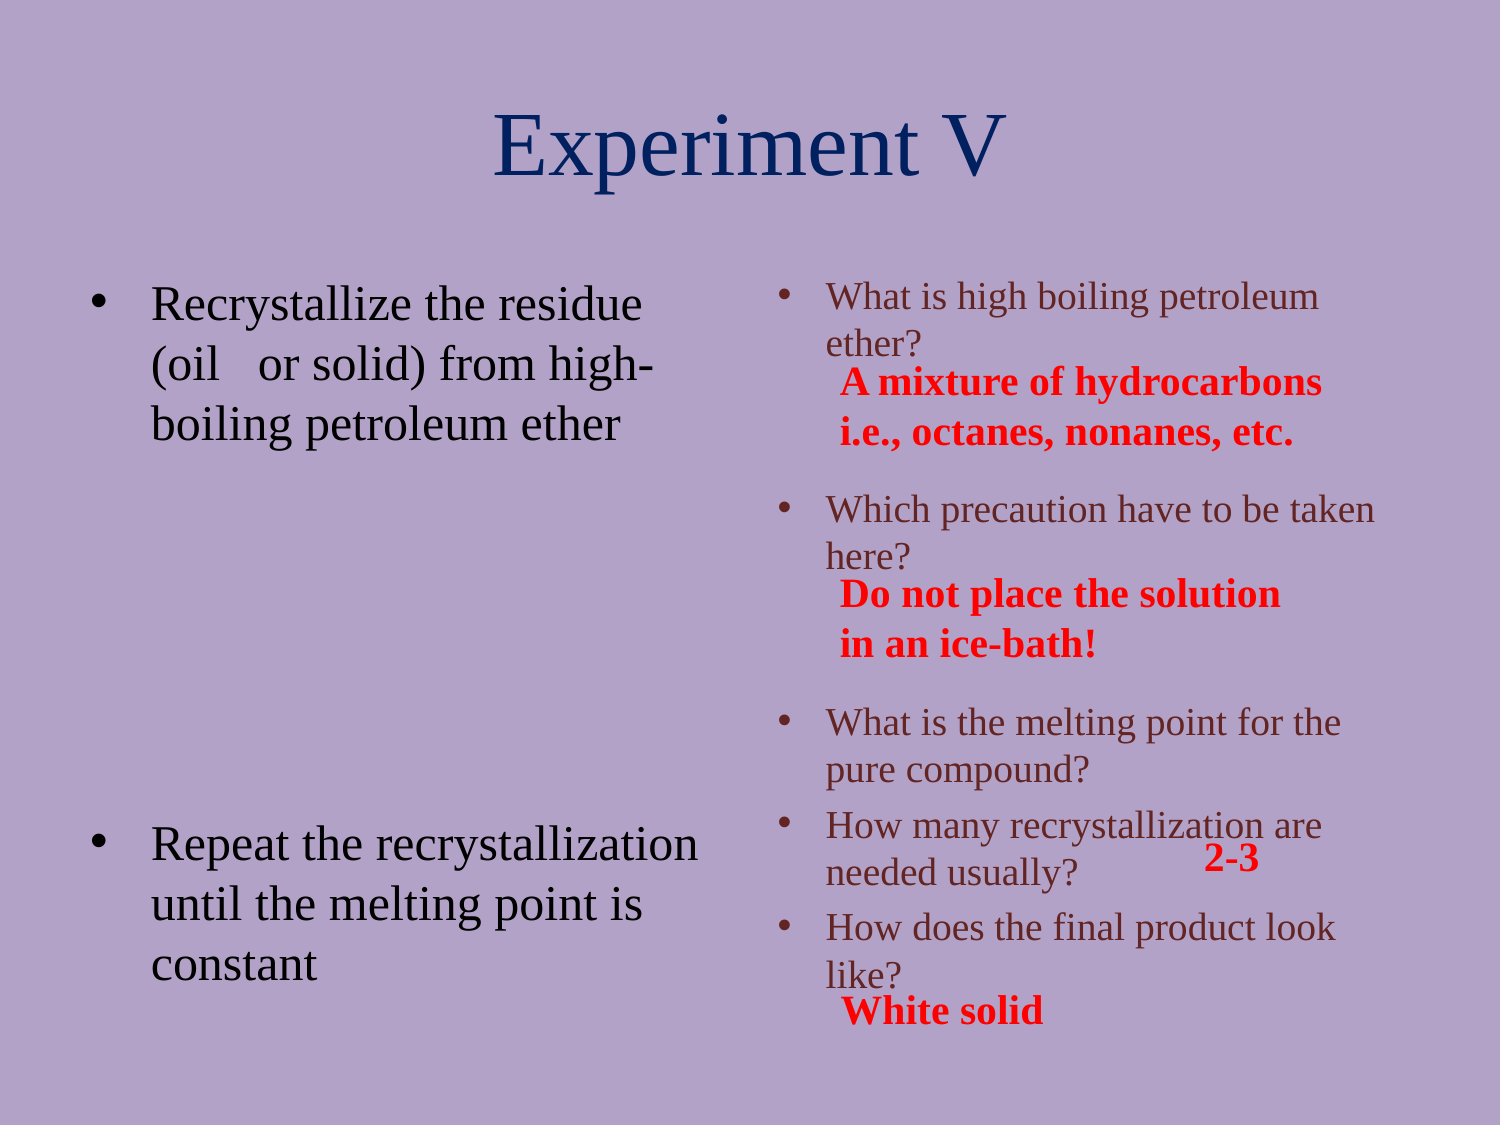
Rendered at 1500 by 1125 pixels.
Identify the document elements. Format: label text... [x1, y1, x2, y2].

list What is high boiling petroleum ether? Which precaution have to be taken here? What is the melting point for the pure compound? How many recrystallization are needed usually? How does the final product look like? [762, 262, 1425, 1005]
text_box White solid [825, 975, 1059, 1040]
text_box A mixture of hydrocarbons i.e., octanes, nonanes, etc. [825, 346, 1463, 462]
text_box Do not place the solution in an ice-bath! [825, 558, 1463, 674]
title Experiment V [75, 45, 1425, 233]
list Recrystallize the residue (oil or solid) from high-boiling petroleum ether Repeat the recrystallization until the melting point is constant [75, 262, 738, 1005]
text_box 2-3 [1188, 821, 1275, 887]
